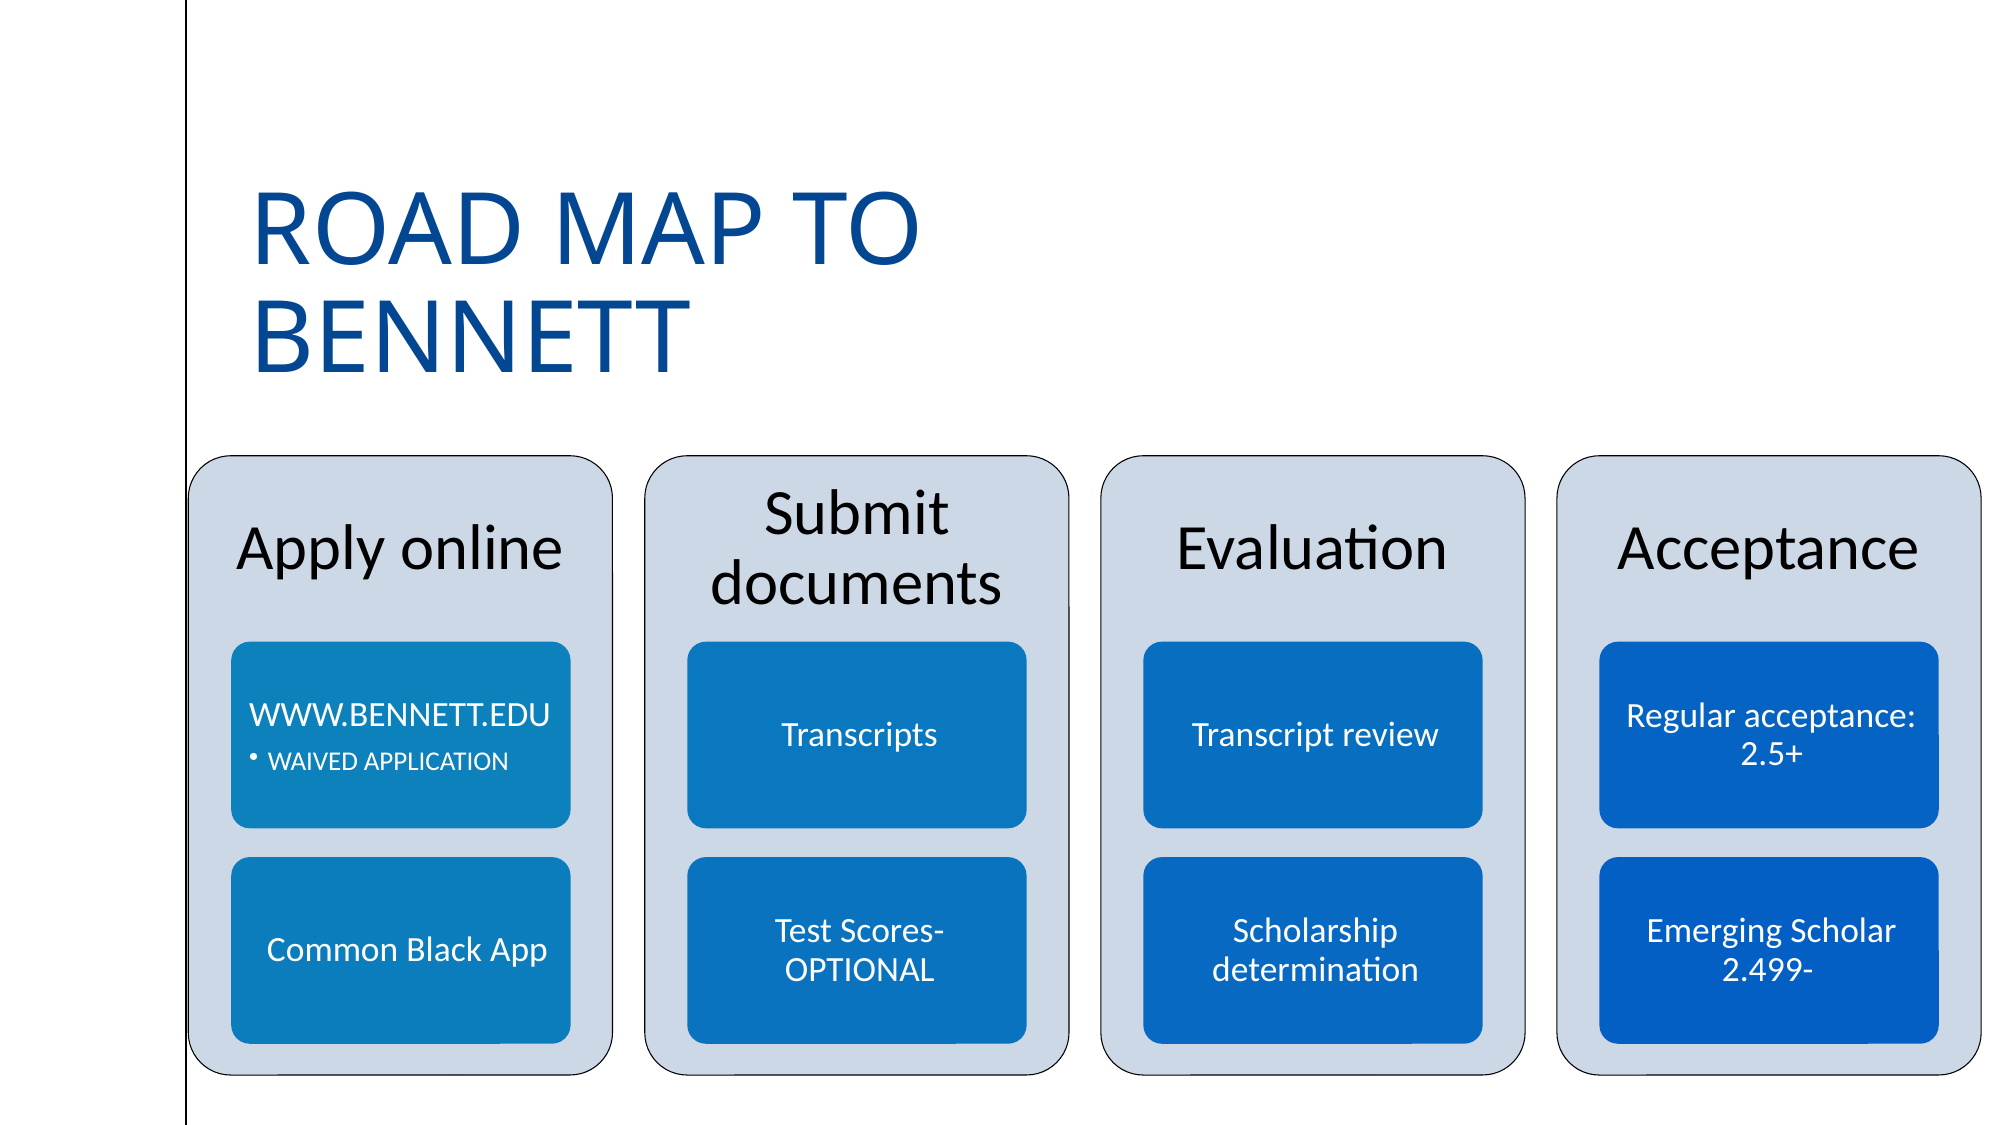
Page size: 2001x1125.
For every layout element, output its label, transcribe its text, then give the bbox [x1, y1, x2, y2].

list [188, 455, 1982, 1076]
title Road map to Bennett [249, 55, 936, 455]
